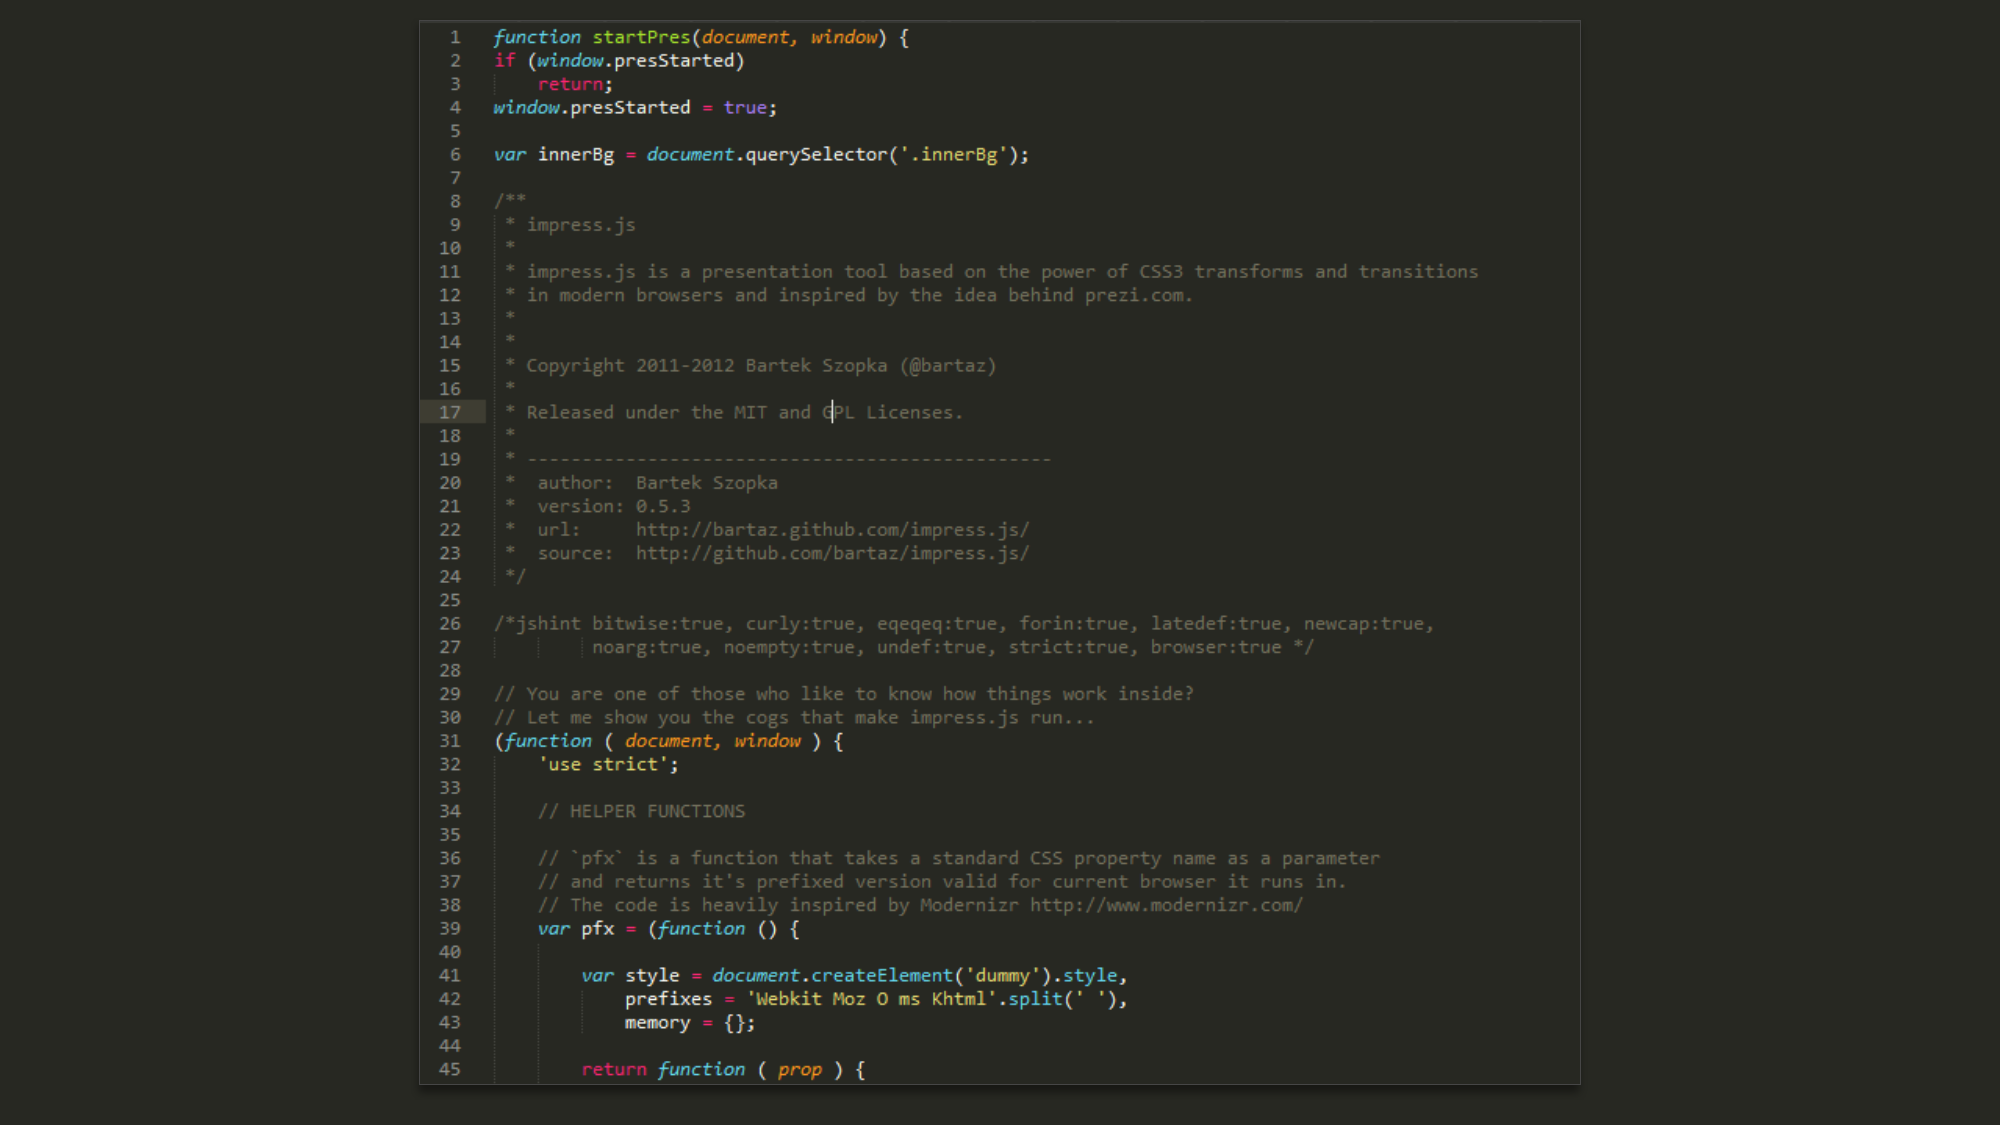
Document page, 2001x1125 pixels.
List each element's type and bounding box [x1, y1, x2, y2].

list [419, 20, 1581, 1085]
